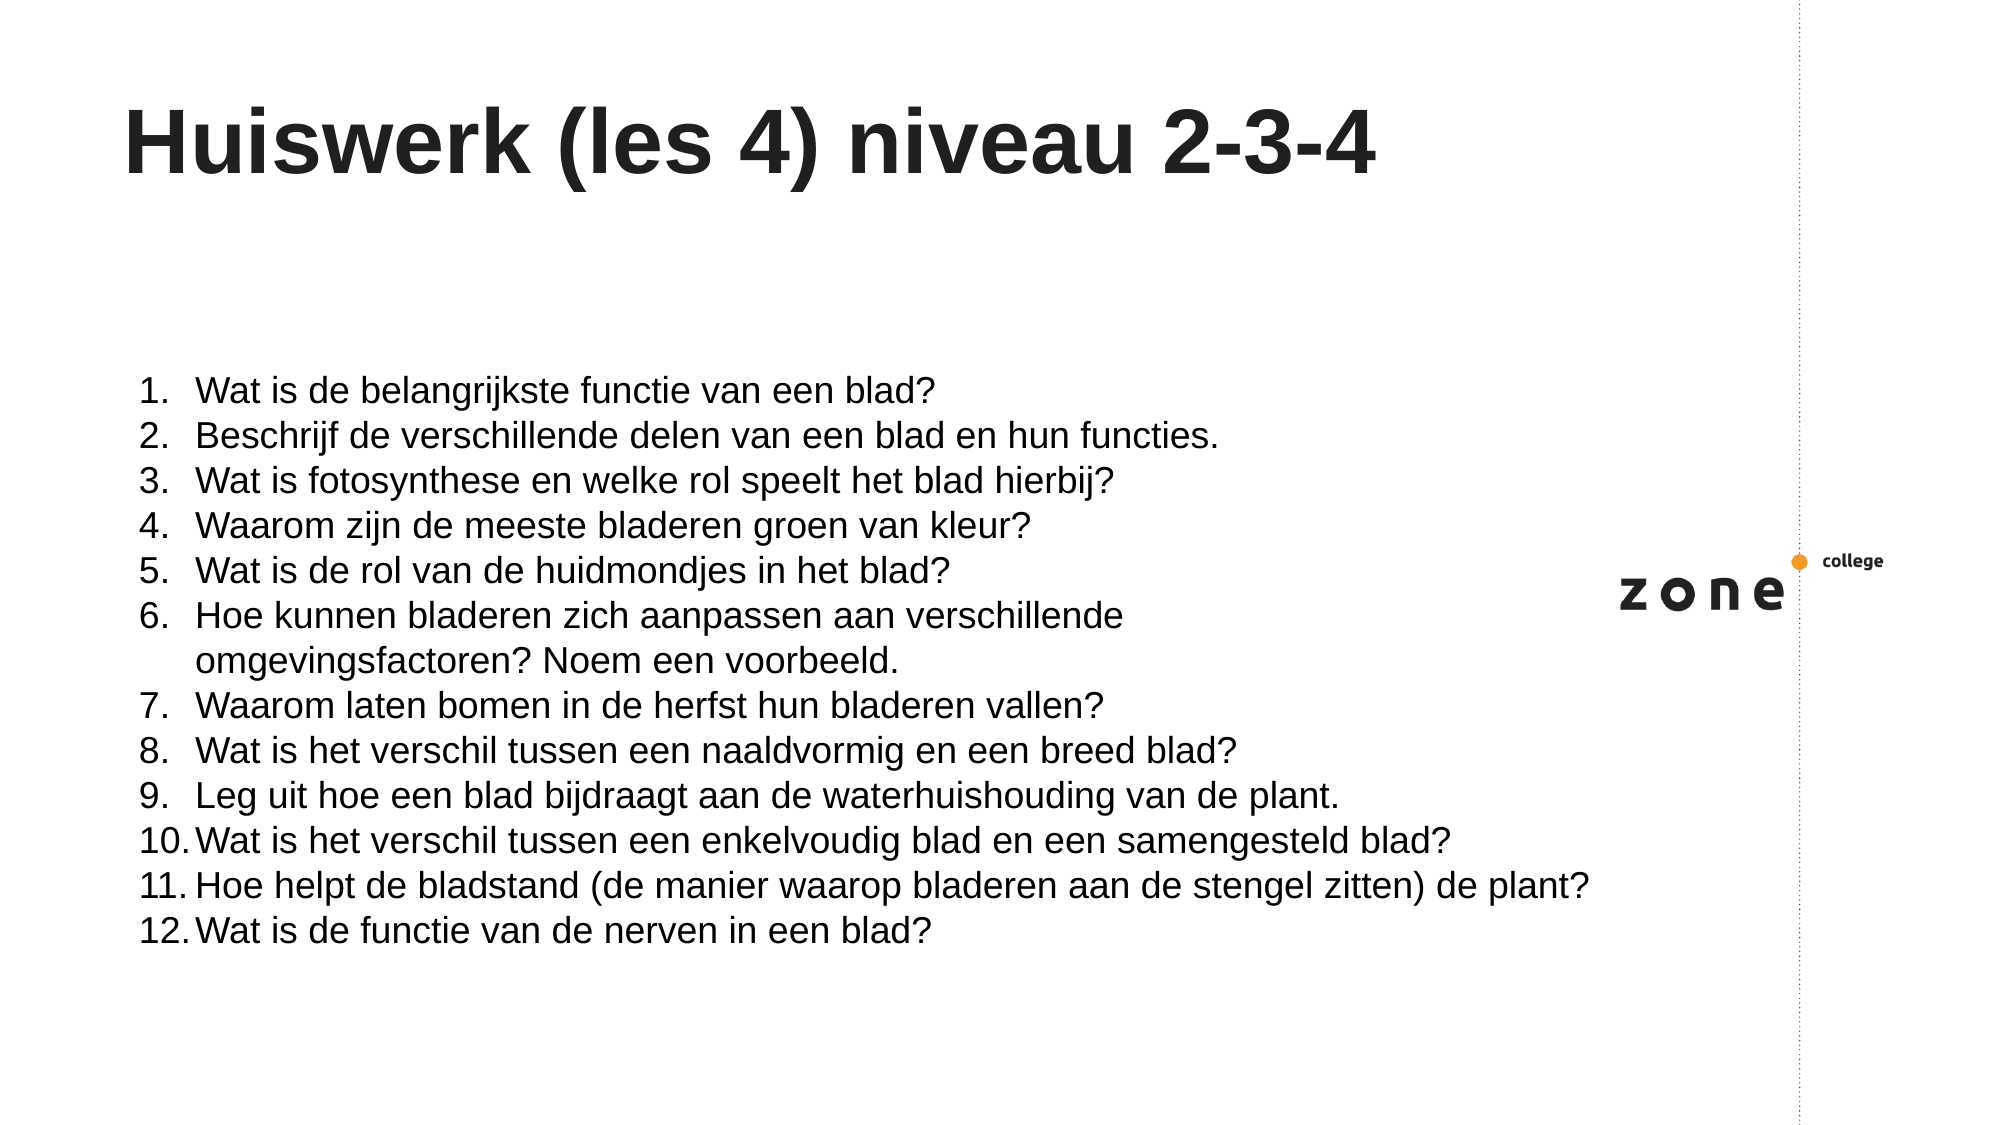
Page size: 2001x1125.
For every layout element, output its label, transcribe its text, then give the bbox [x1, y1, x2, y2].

picture [1596, 0, 2001, 1125]
list Wat is de belangrijkste functie van een blad? Beschrijf de verschillende delen van een blad en hun functies. Wat is fotosynthese en welke rol speelt het blad hierbij? Waarom zijn de meeste bladeren groen van kleur? Wat is de rol van de huidmondjes in het blad? Hoe kunnen bladeren zich aanpassen aan verschillende omgevingsfactoren? Noem een voorbeeld. Waarom laten bomen in de herfst hun bladeren vallen? Wat is het verschil tussen een naaldvormig en een breed blad? Leg uit hoe een blad bijdraagt aan de waterhuishouding van de plant. Wat is het verschil tussen een enkelvoudig blad en een samengesteld blad? Hoe helpt de bladstand (de manier waarop bladeren aan de stengel zitten) de plant? Wat is de functie van de nerven in een blad? [123, 332, 1623, 986]
title Huiswerk (les 4) niveau 2-3-4 [124, 94, 1607, 272]
